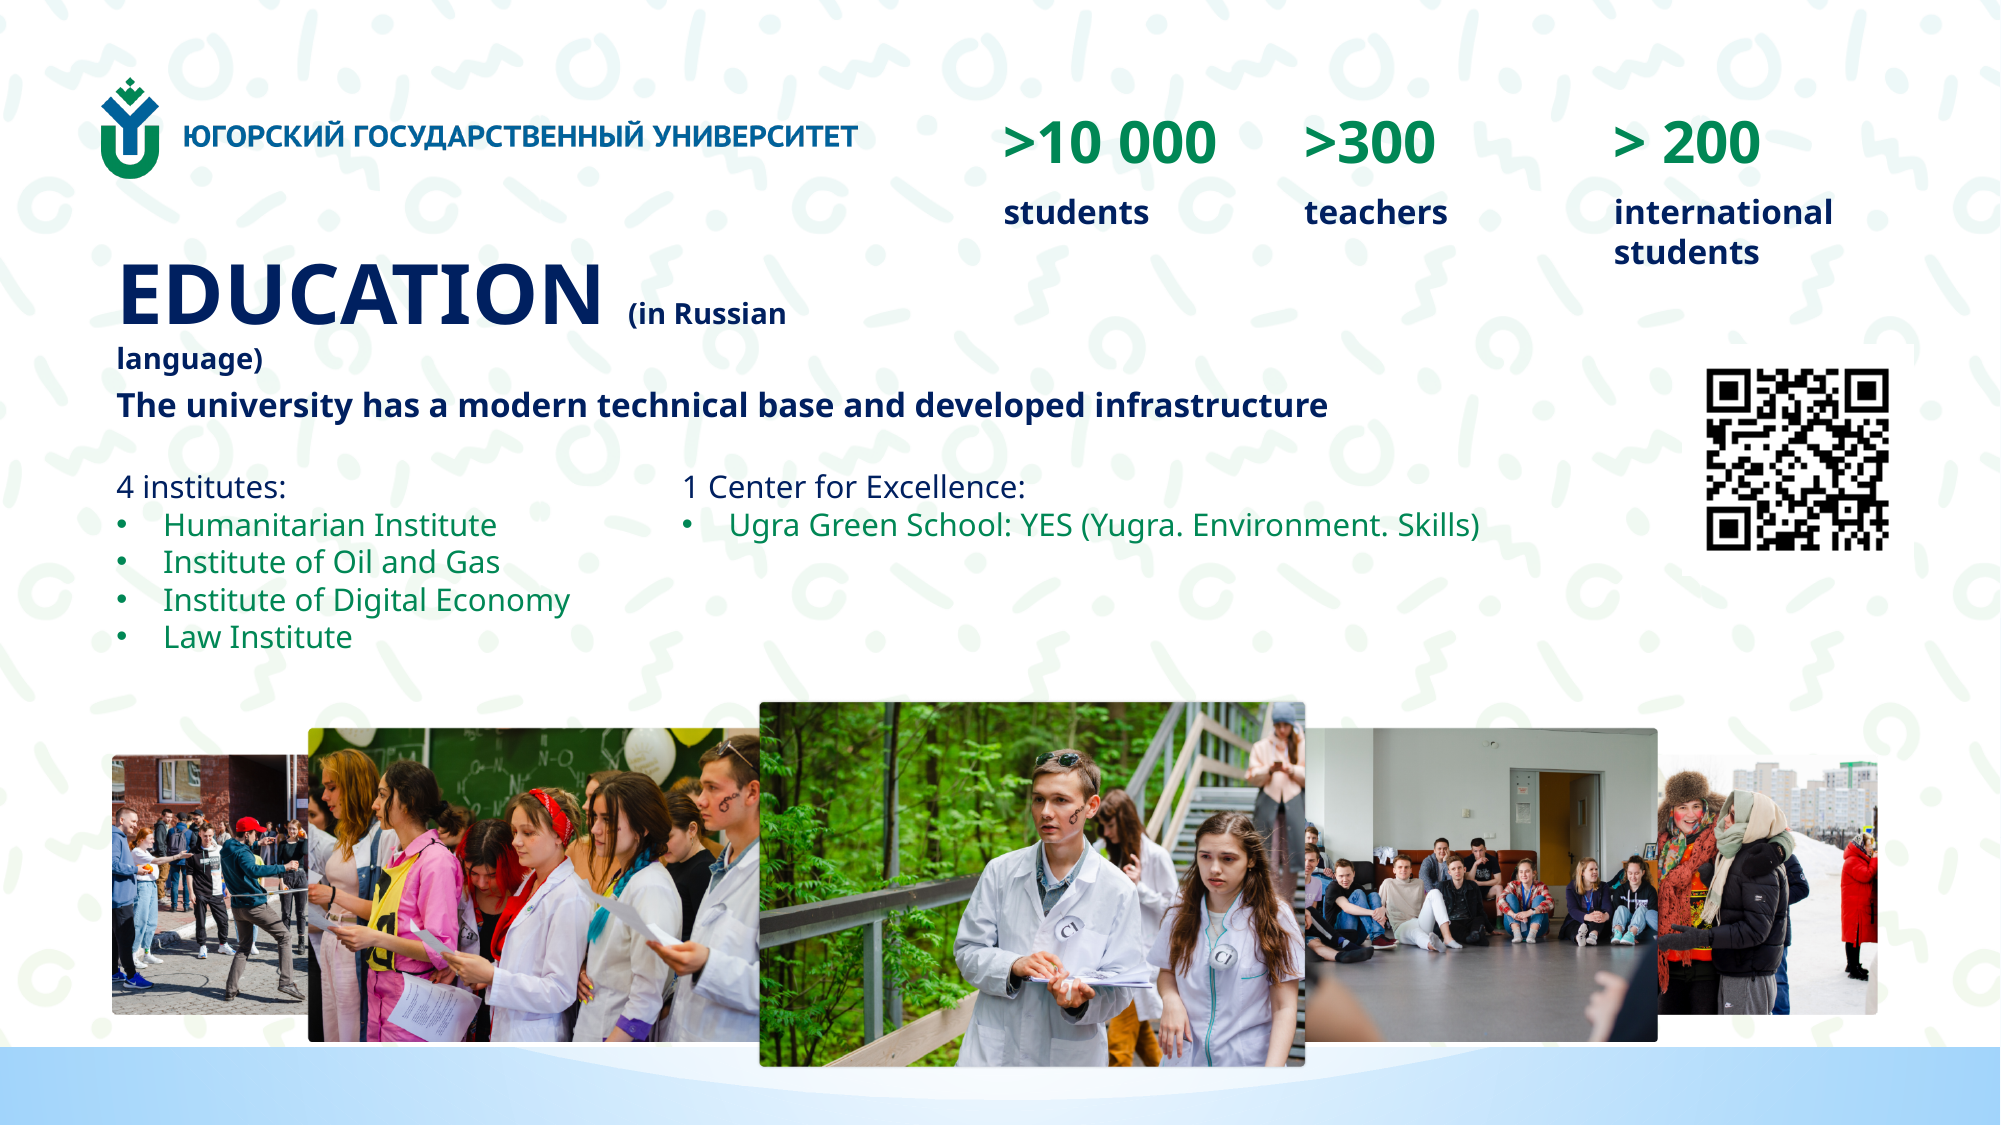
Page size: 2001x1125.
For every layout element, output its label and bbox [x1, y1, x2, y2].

text_box [111, 698, 1879, 1071]
text_box [1289, 97, 1595, 240]
picture [0, 0, 2000, 1048]
text_box [988, 97, 1269, 240]
text_box [1598, 97, 1982, 240]
